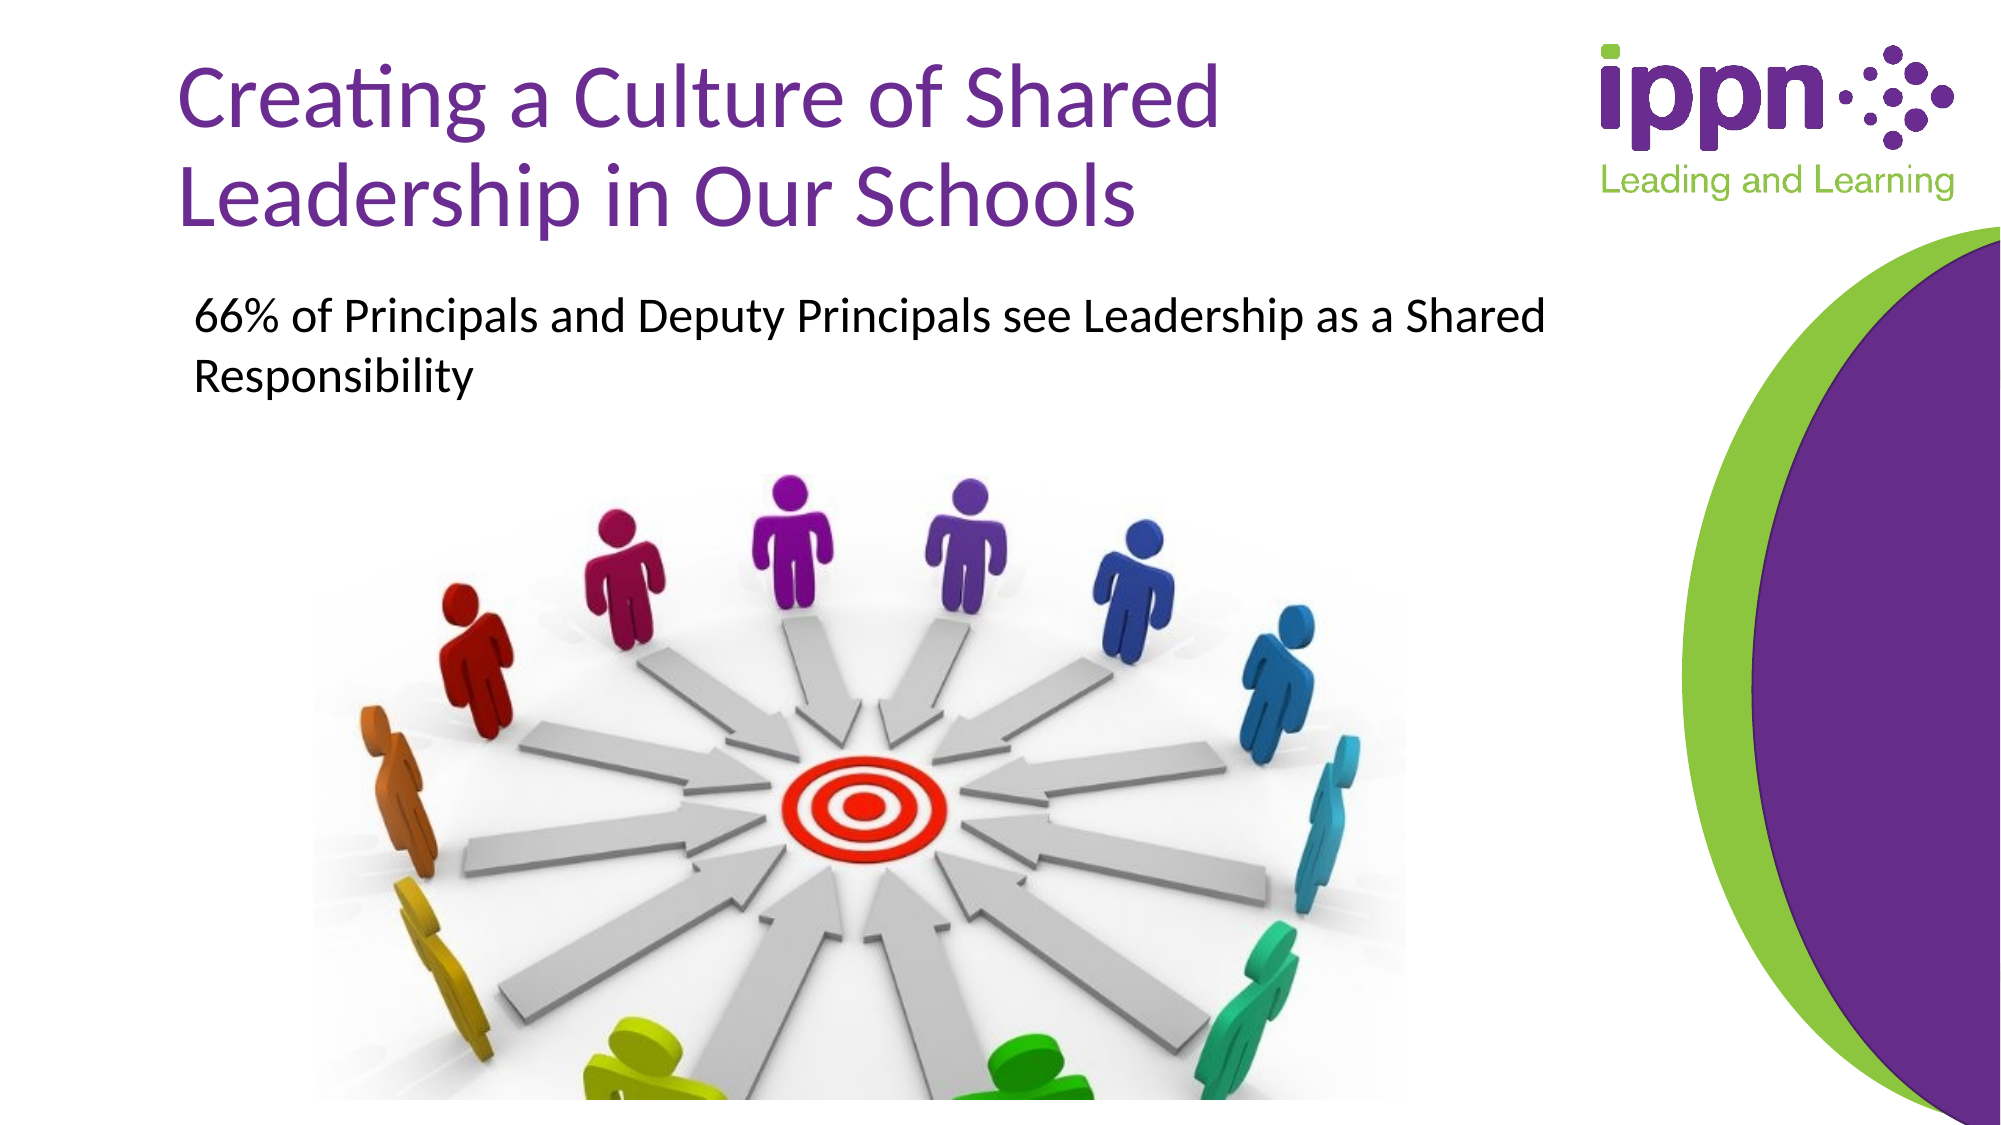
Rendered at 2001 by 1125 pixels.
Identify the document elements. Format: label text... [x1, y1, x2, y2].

text_box Creating a Culture of Shared Leadership in Our Schools [162, 84, 1577, 211]
picture [1601, 44, 1954, 201]
text_box 66% of Principals and Deputy Principals see Leadership as a Shared Responsibility [178, 274, 1663, 410]
picture [313, 474, 1406, 1100]
text_box [25, 0, 1562, 1125]
